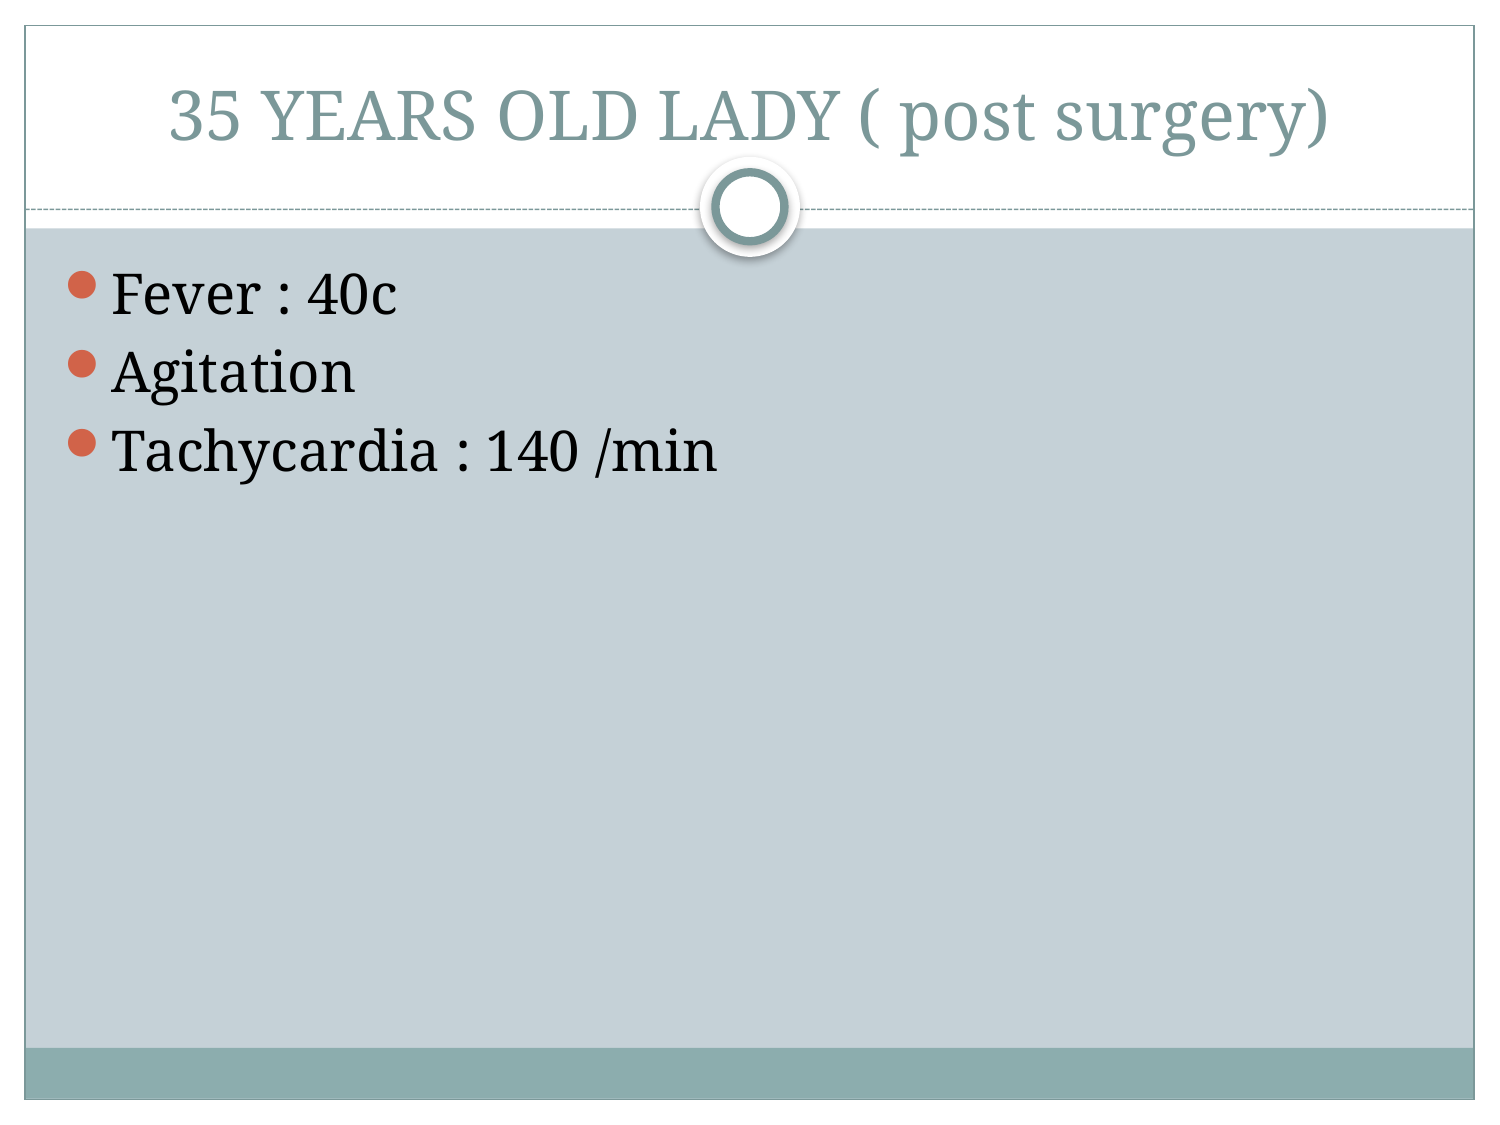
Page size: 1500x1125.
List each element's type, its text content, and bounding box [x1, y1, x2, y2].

list Fever : 40c Agitation Tachycardia : 140 /min [49, 250, 1445, 1001]
title 35 YEARS OLD LADY ( post surgery) [49, 37, 1450, 162]
